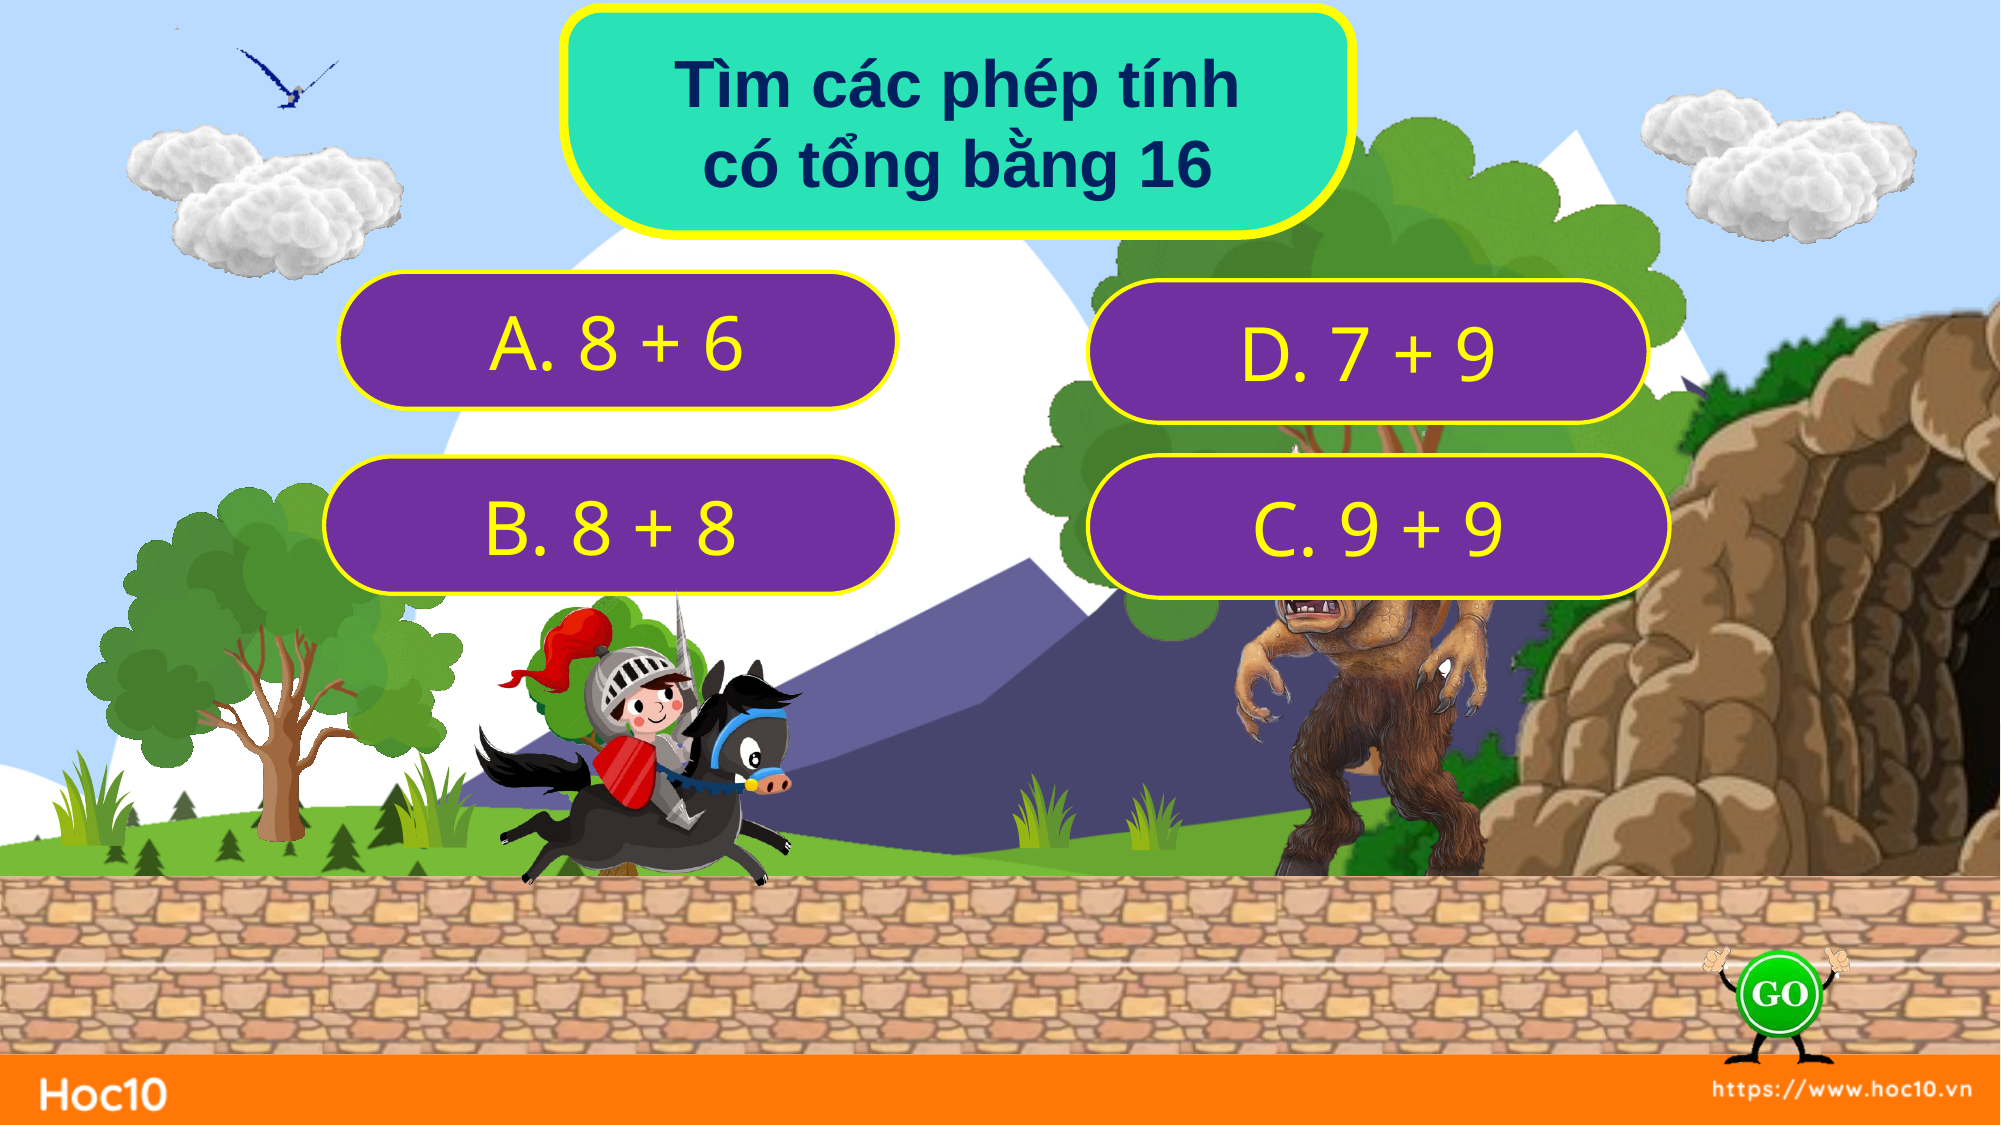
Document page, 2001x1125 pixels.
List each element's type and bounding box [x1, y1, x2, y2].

picture [0, 0, 2001, 1125]
text_box [563, 7, 1353, 236]
